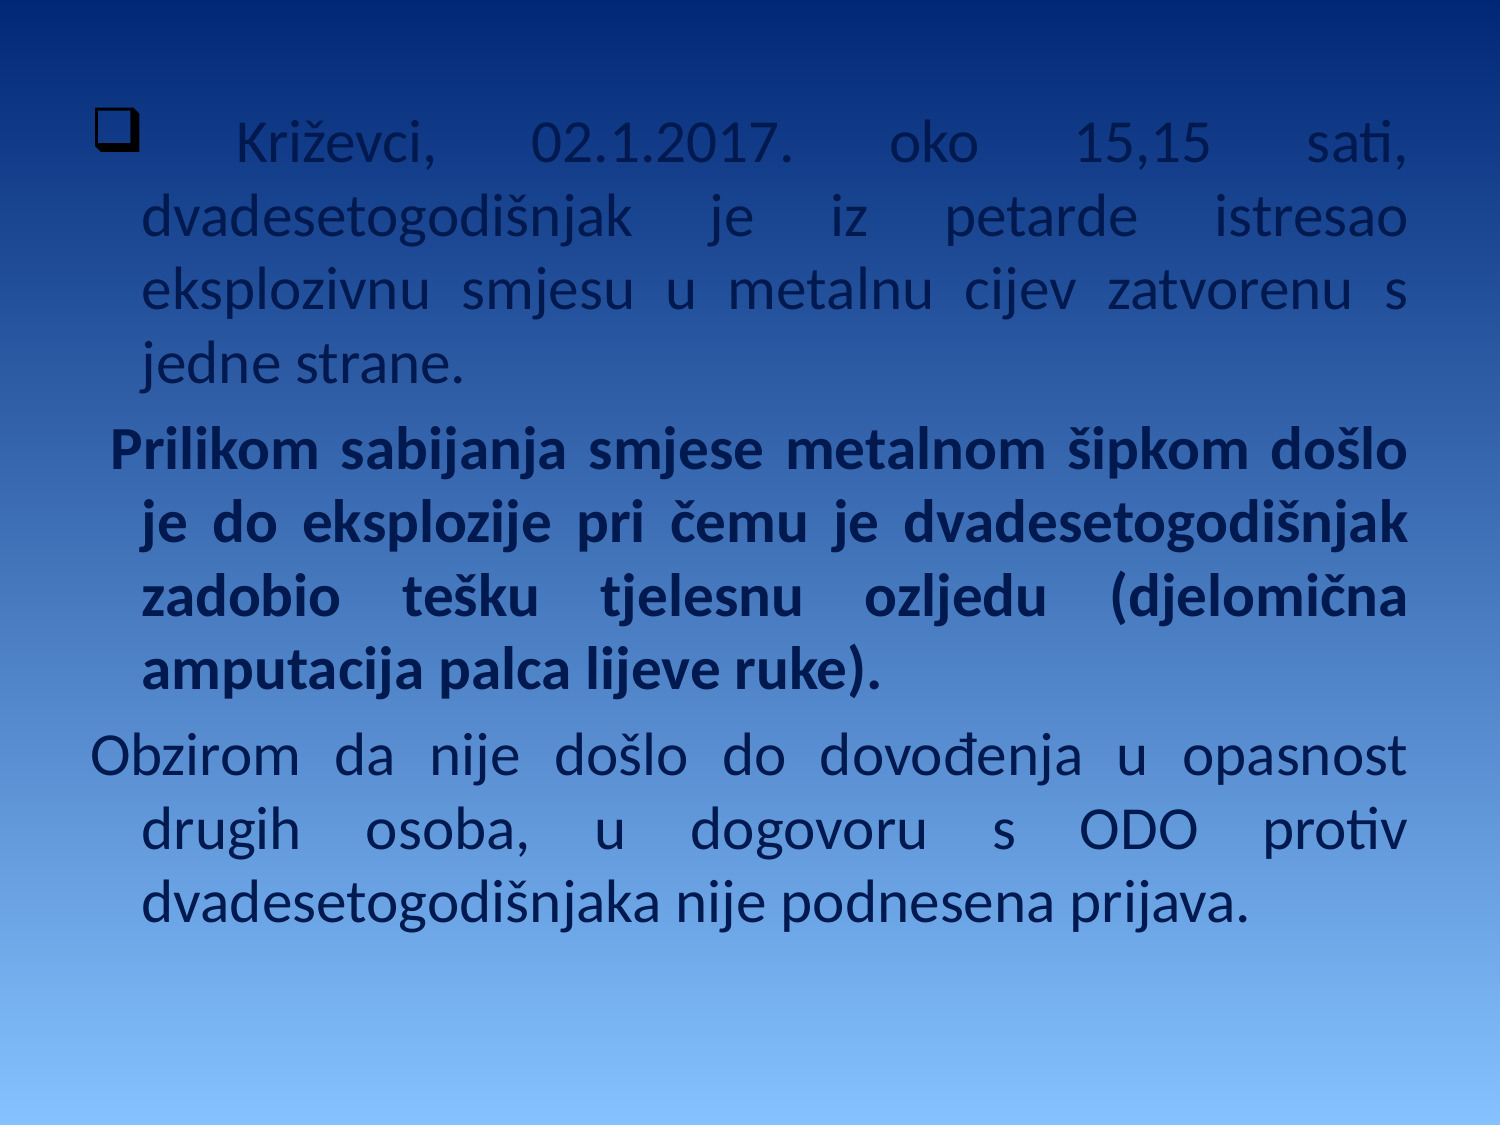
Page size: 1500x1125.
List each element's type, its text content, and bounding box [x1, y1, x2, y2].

list Križevci, 02.1.2017. oko 15,15 sati, dvadesetogodišnjak je iz petarde istresao eksplozivnu smjesu u metalnu cijev zatvorenu s jedne strane. Prilikom sabijanja smjese metalnom šipkom došlo je do eksplozije pri čemu je dvadesetogodišnjak zadobio tešku tjelesnu ozljedu (djelomična amputacija palca lijeve ruke). Obzirom da nije došlo do dovođenja u opasnost drugih osoba, u dogovoru s ODO protiv dvadesetogodišnjaka nije podnesena prijava. [75, 93, 1425, 1005]
